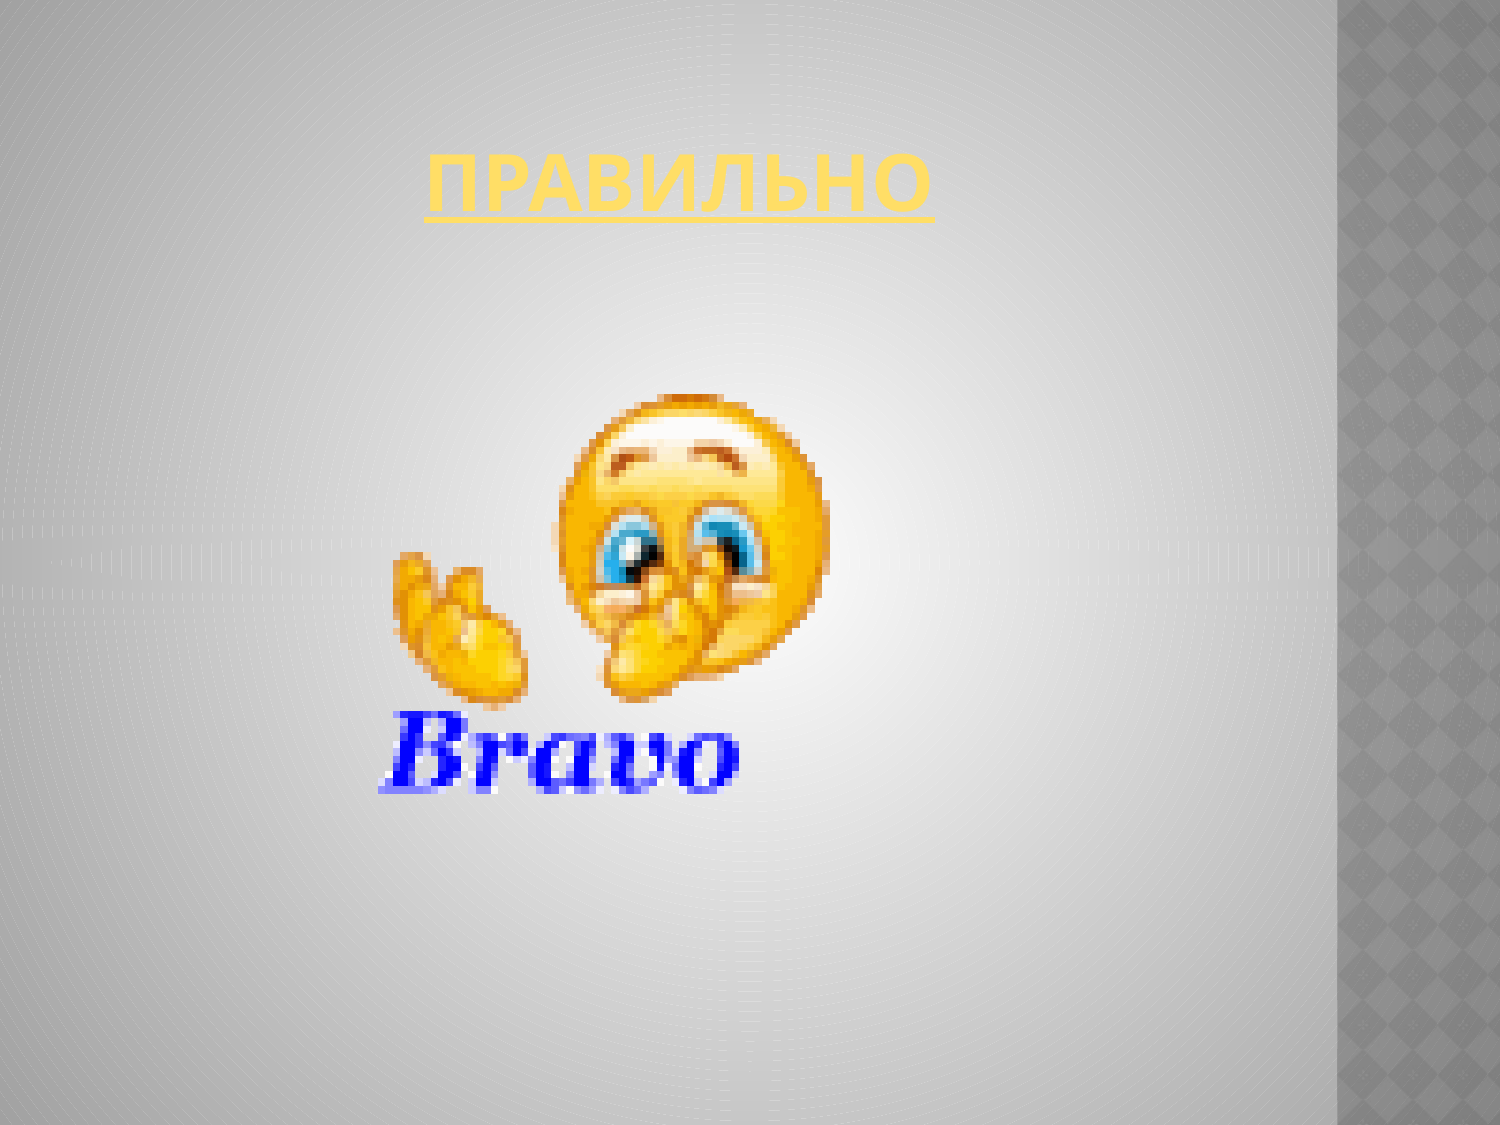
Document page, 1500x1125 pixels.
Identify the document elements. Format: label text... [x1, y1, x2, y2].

picture [205, 259, 1208, 991]
title правильно [75, 52, 1263, 240]
